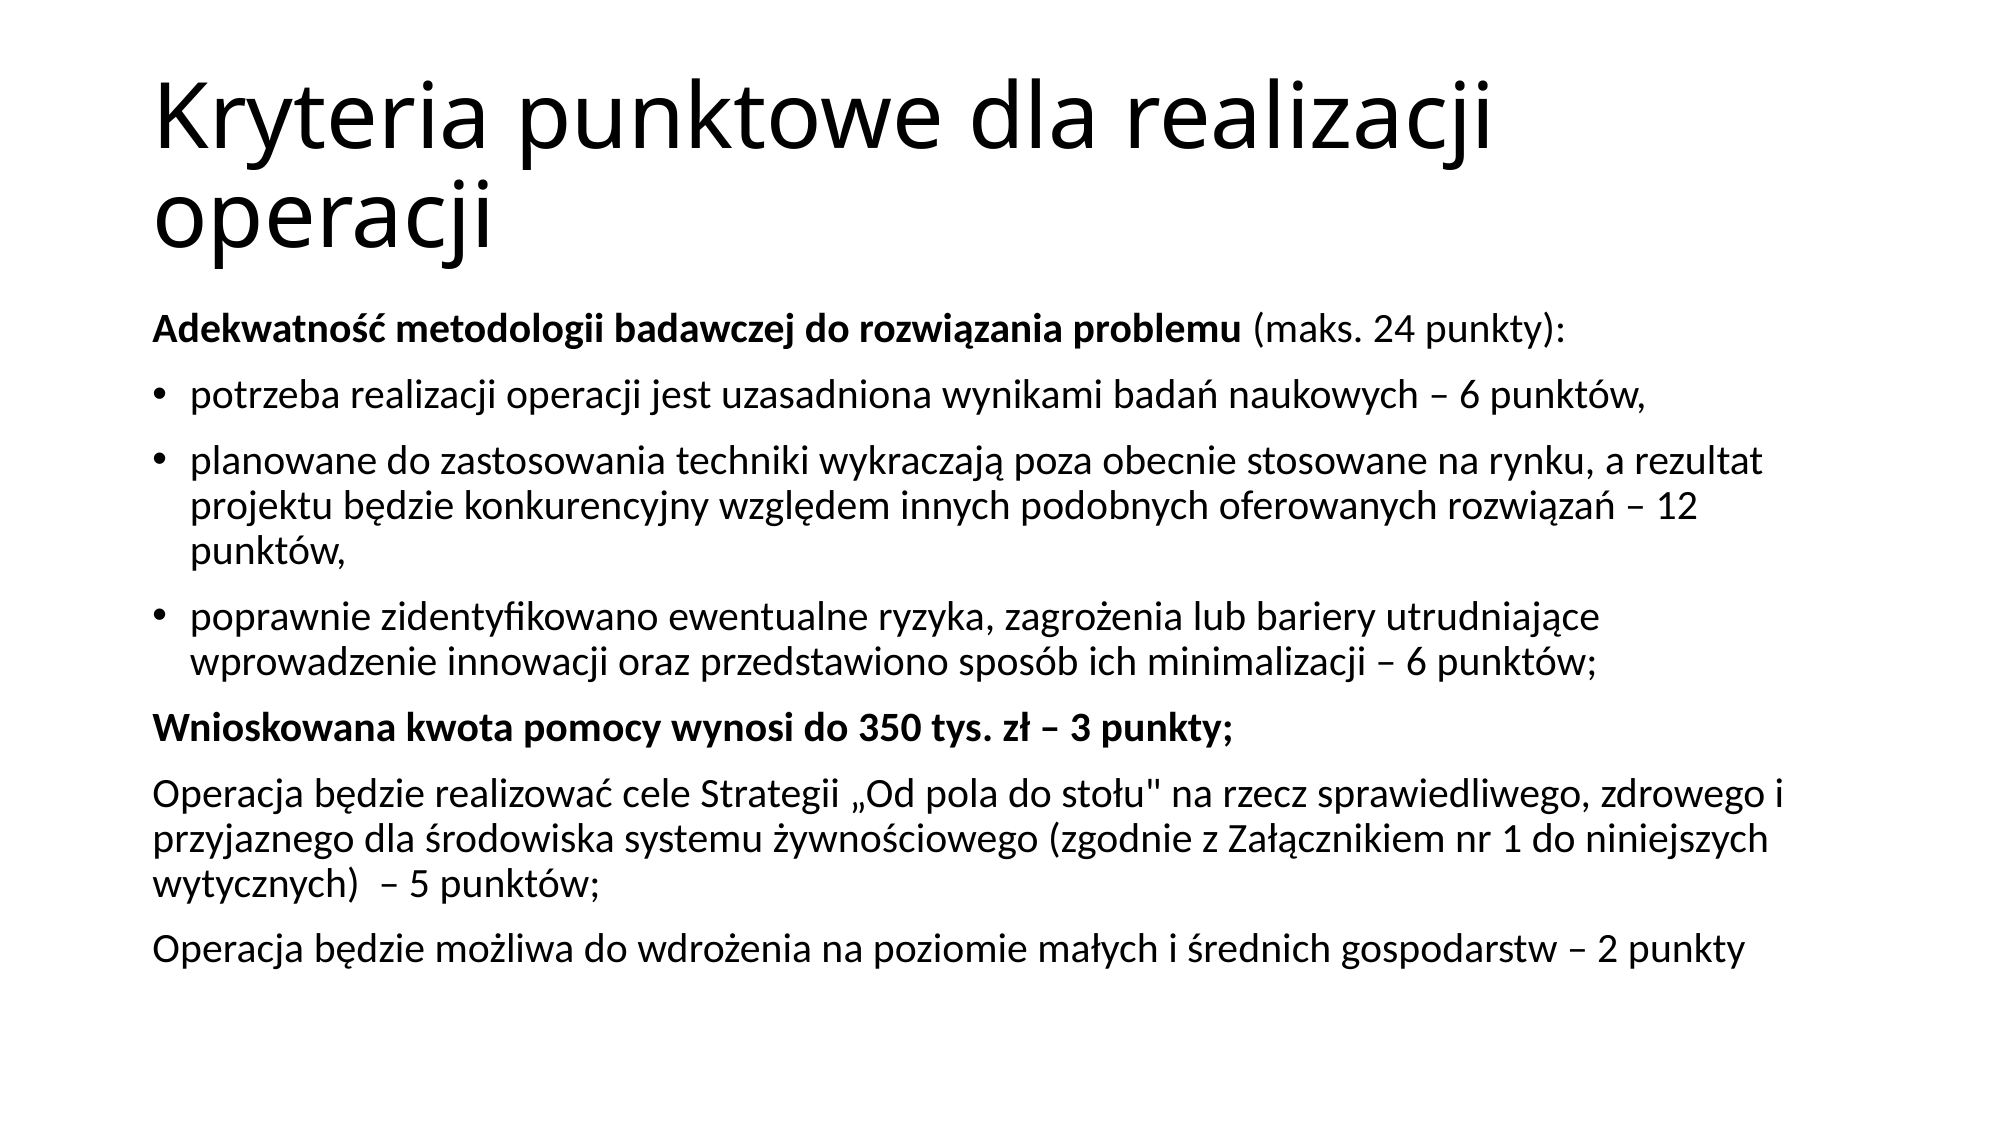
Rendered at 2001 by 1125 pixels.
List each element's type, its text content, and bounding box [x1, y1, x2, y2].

list Adekwatność metodologii badawczej do rozwiązania problemu (maks. 24 punkty): potrzeba realizacji operacji jest uzasadniona wynikami badań naukowych – 6 punktów, planowane do zastosowania techniki wykraczają poza obecnie stosowane na rynku, a rezultat projektu będzie konkurencyjny względem innych podobnych oferowanych rozwiązań – 12 punktów, poprawnie zidentyfikowano ewentualne ryzyka, zagrożenia lub bariery utrudniające wprowadzenie innowacji oraz przedstawiono sposób ich minimalizacji – 6 punktów; Wnioskowana kwota pomocy wynosi do 350 tys. zł – 3 punkty; Operacja będzie realizować cele Strategii „Od pola do stołu" na rzecz sprawiedliwego, zdrowego i przyjaznego dla środowiska systemu żywnościowego (zgodnie z Załącznikiem nr 1 do niniejszych wytycznych) – 5 punktów; Operacja będzie możliwa do wdrożenia na poziomie małych i średnich gospodarstw – 2 punkty [137, 299, 1863, 1014]
title Kryteria punktowe dla realizacji operacji [137, 59, 1863, 278]
